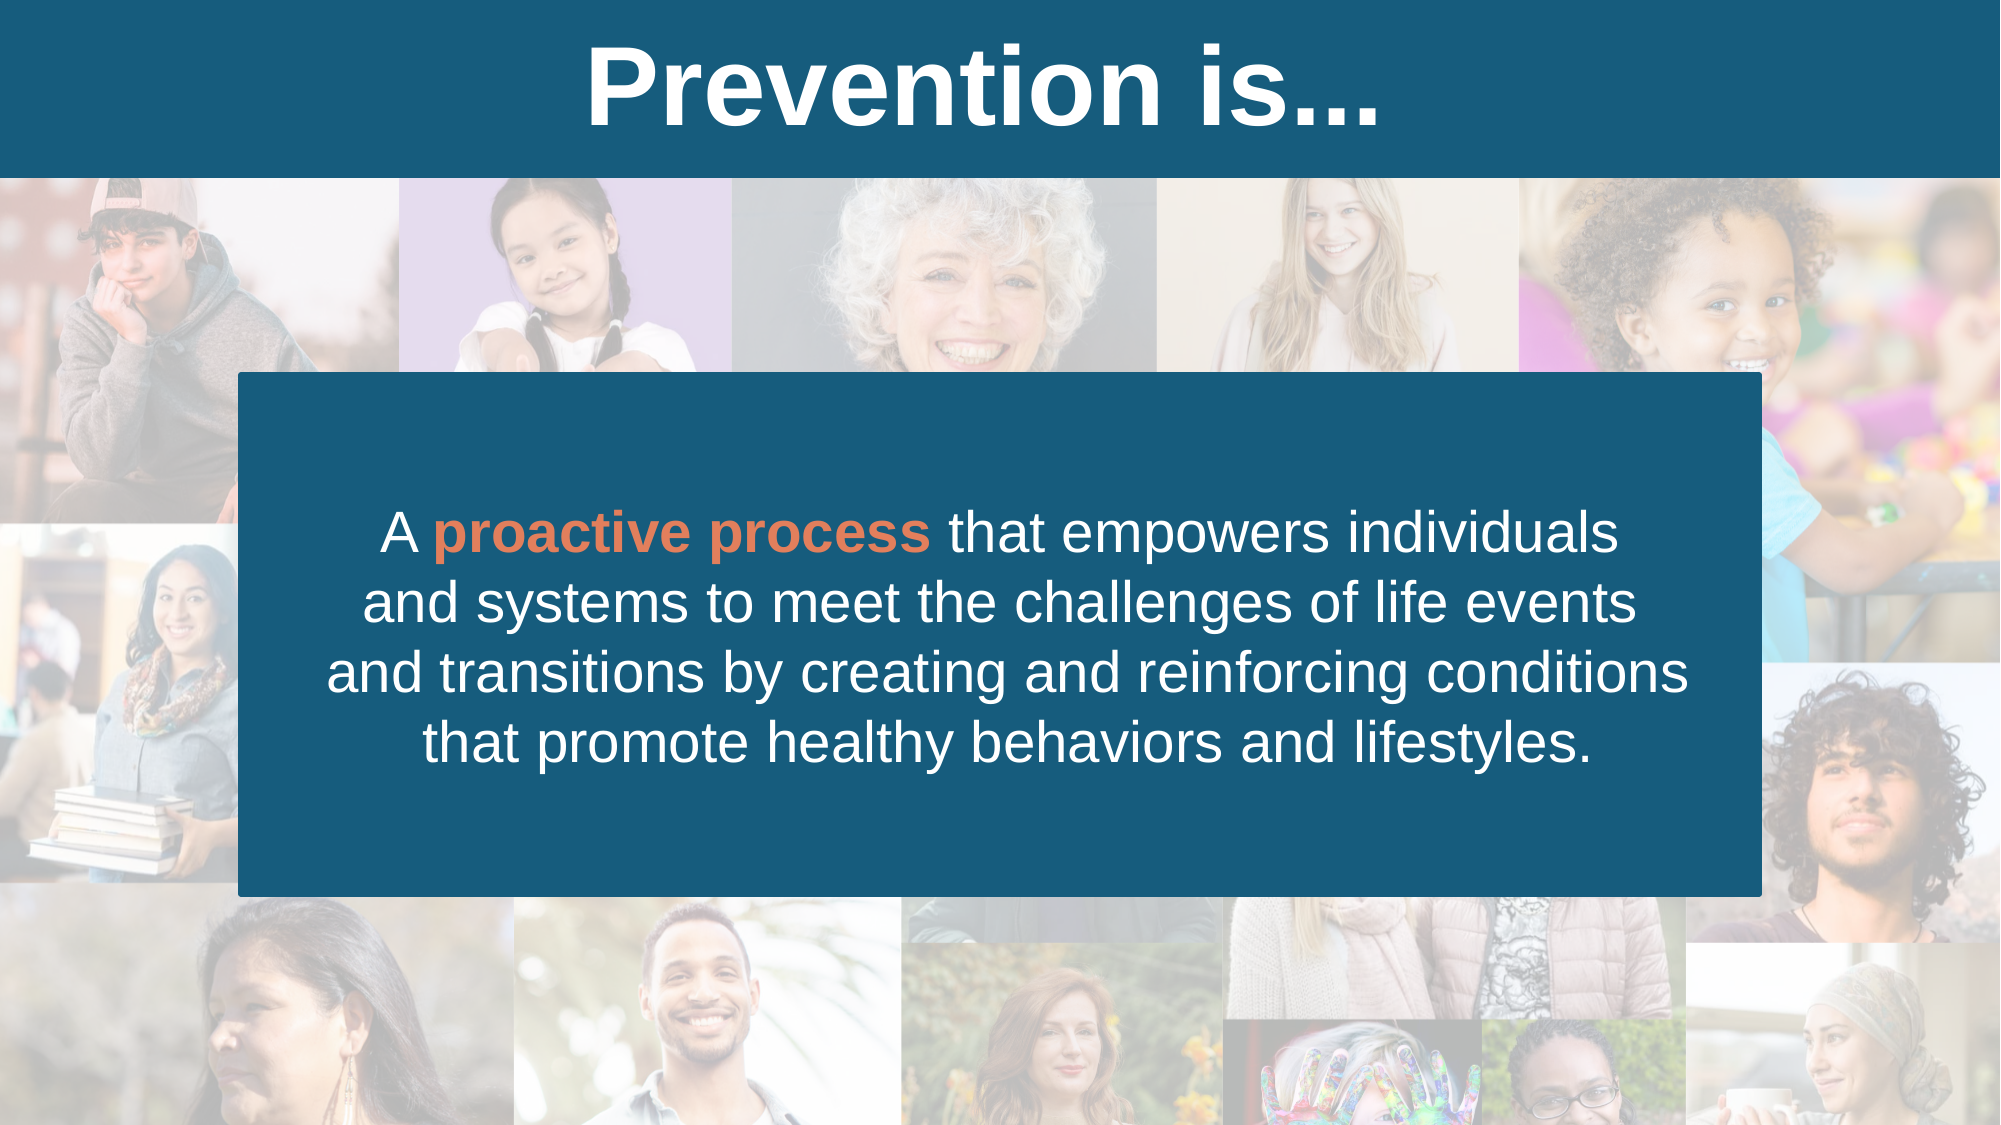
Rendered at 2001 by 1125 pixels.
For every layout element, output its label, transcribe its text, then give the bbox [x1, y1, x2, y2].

title Prevention is... [0, 0, 2000, 99]
picture [0, 99, 2000, 1125]
